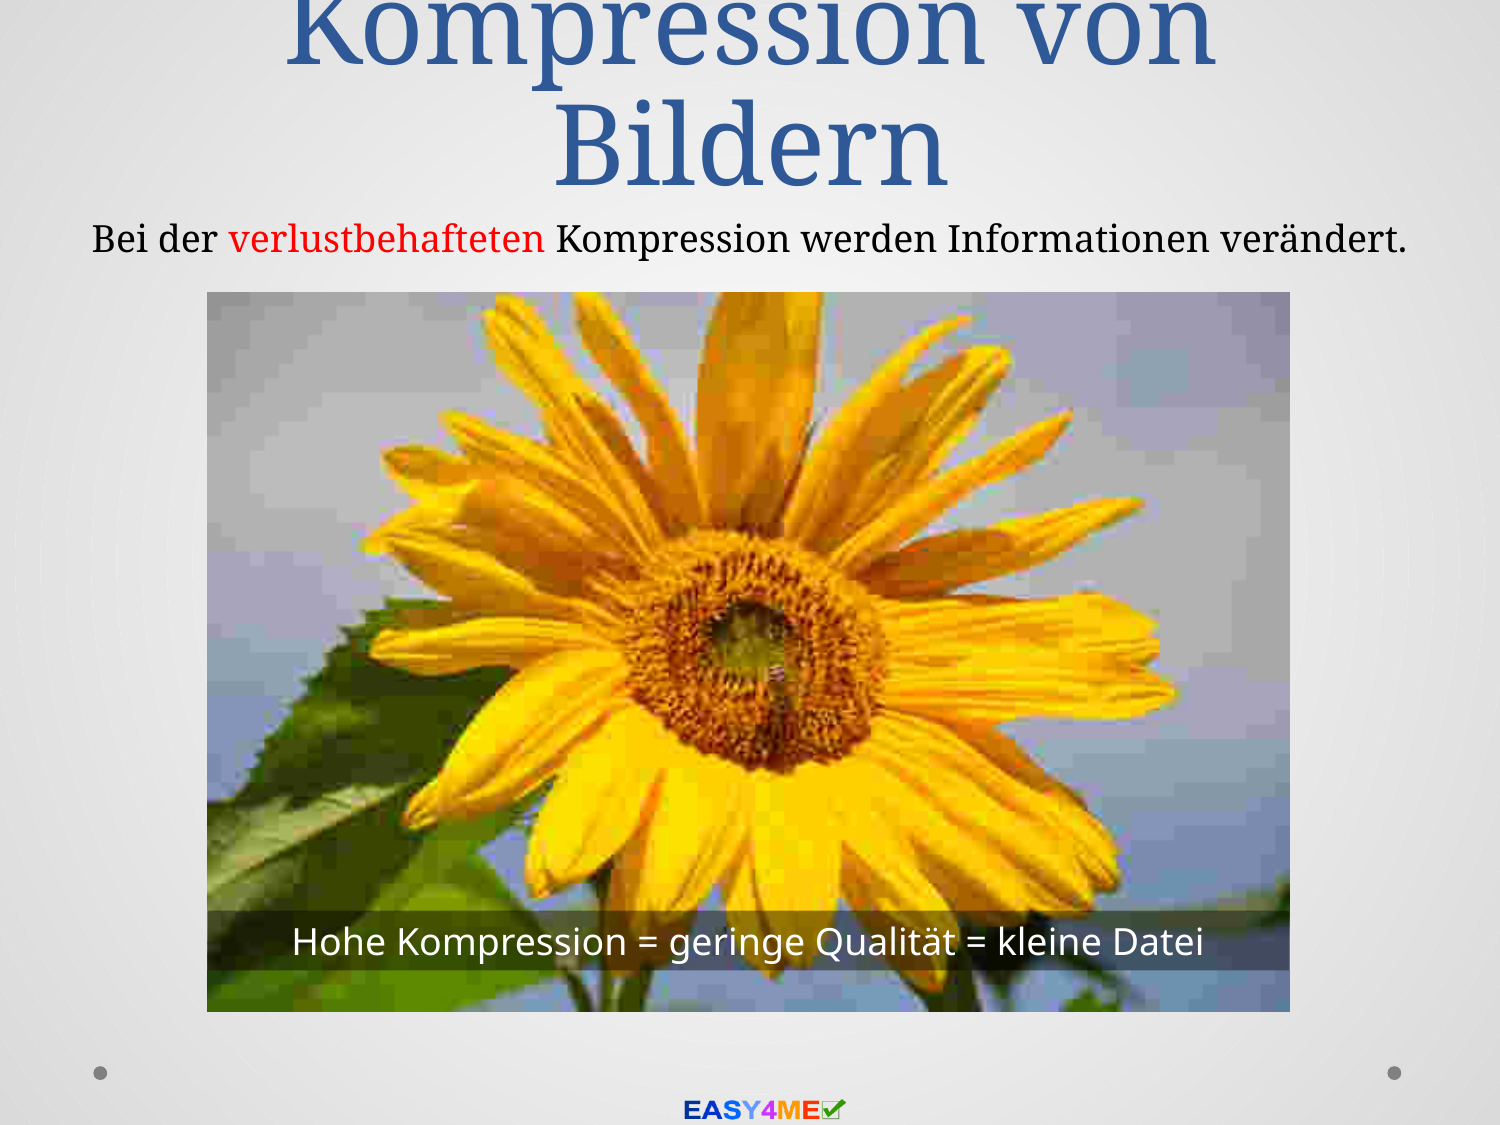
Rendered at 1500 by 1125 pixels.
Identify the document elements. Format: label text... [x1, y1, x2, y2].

text_box Bei der verlustbehafteten Kompression werden Informationen verändert. [0, 208, 1500, 268]
picture [207, 292, 1290, 1012]
title Kompression von Bildern [76, 54, 1427, 208]
picture [679, 1095, 852, 1123]
